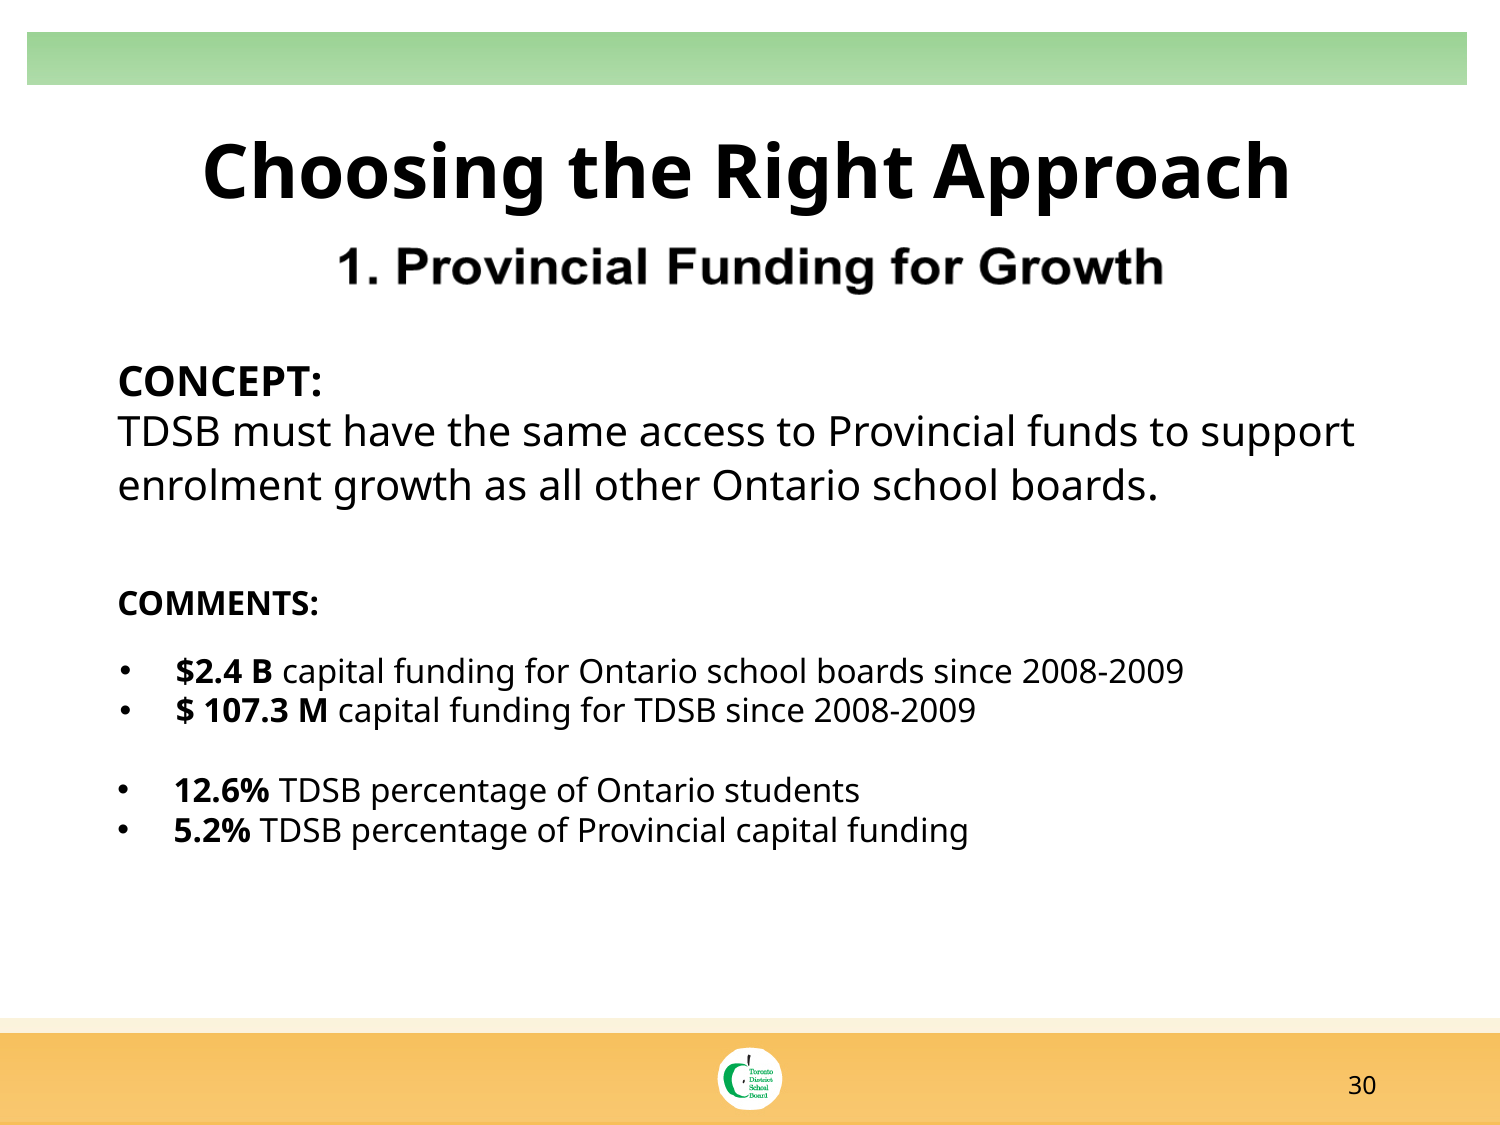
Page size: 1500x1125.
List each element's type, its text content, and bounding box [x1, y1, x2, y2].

picture [0, 220, 1500, 328]
picture [0, 1018, 1500, 1125]
title Choosing the Right Approach [69, 99, 1425, 220]
picture [0, 32, 1500, 85]
text_box comments: $2.4 B capital funding for Ontario school boards since 2008-2009 $ 107.3 M capital funding for TDSB since 2008-2009 12.6% TDSB percentage of Ontario students 5.2% TDSB percentage of Provincial capital funding [102, 575, 1441, 857]
text_box concept: TDSB must have the same access to Provincial funds to support enrolment growth as all other Ontario school boards. [102, 347, 1396, 518]
slide_number 30 [1275, 1050, 1450, 1104]
